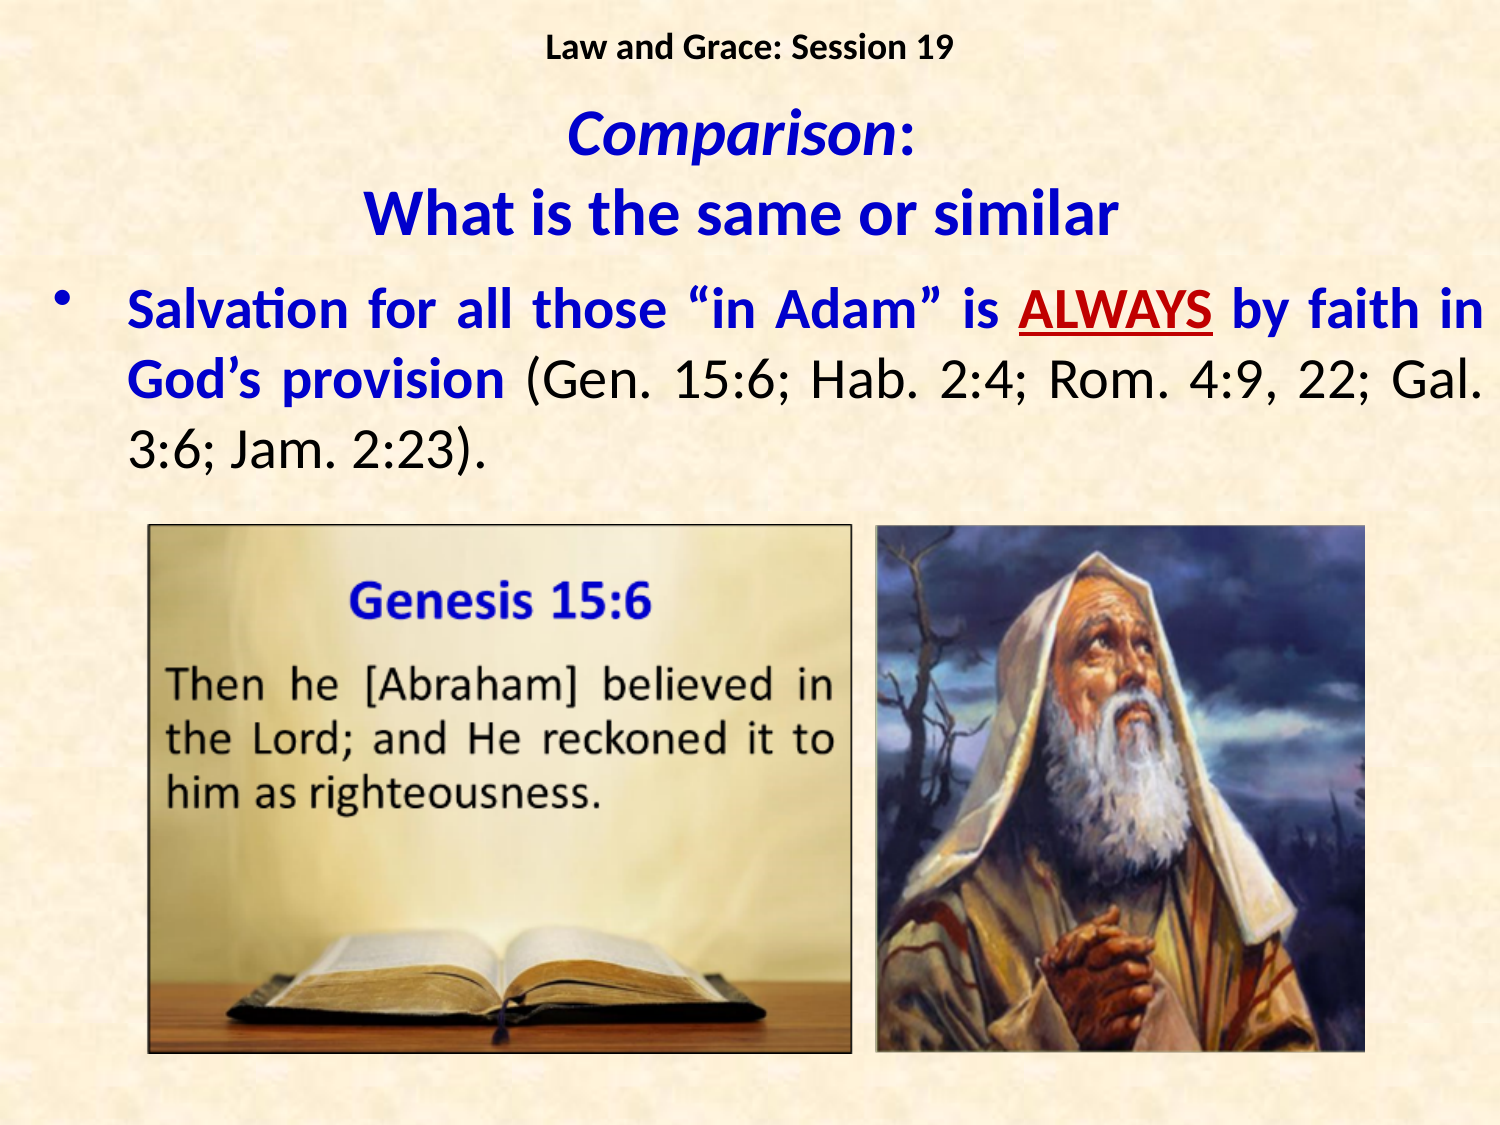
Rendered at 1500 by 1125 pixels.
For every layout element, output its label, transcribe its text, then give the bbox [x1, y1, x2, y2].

text_box Comparison: What is the same or similar [112, 112, 1388, 225]
text_box Law and Grace: Session 19 [174, 14, 1325, 74]
text_box Salvation for all those “in Adam” is ALWAYS by faith in God’s provision (Gen. 15:6; Hab. 2:4; Rom. 4:9, 22; Gal. 3:6; Jam. 2:23). [37, 262, 1500, 500]
picture [0, 0, 1500, 1125]
